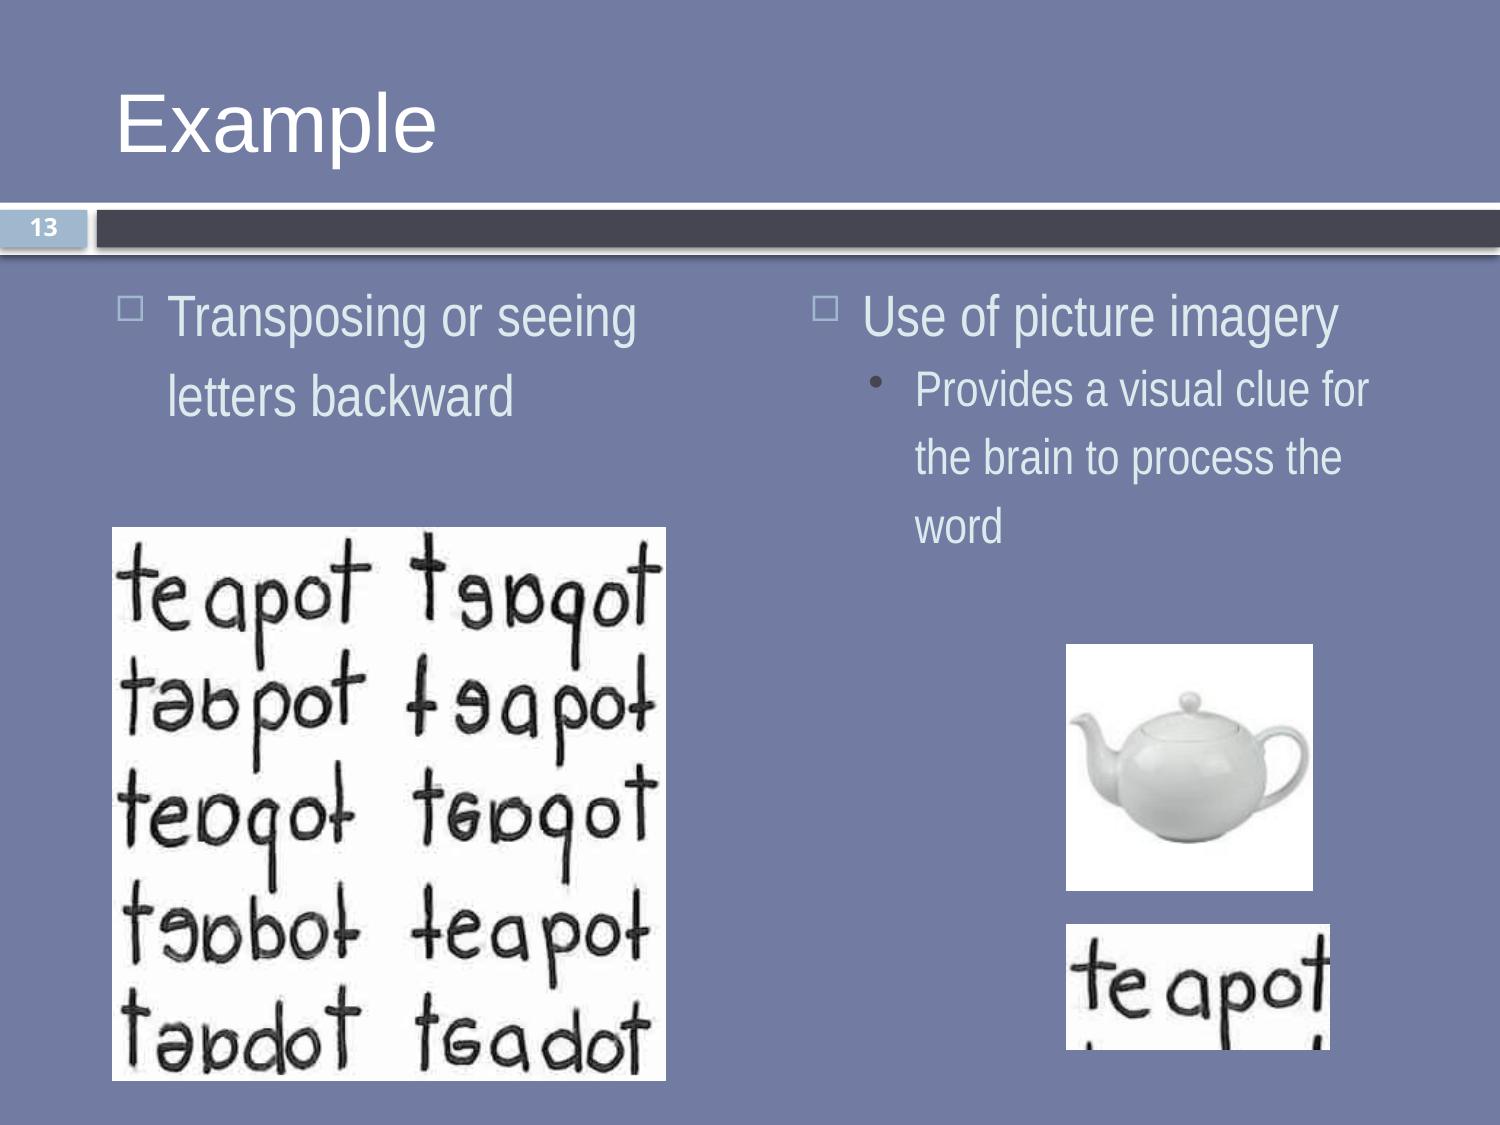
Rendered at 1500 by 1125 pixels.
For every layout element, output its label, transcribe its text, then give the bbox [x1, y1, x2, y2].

title Example [99, 37, 1438, 200]
picture [1066, 644, 1314, 892]
list Transposing or seeing letters backward [99, 260, 738, 1011]
list Use of picture imagery Provides a visual clue for the brain to process the word [794, 260, 1433, 1011]
slide_number 13 [0, 208, 88, 249]
picture [1066, 924, 1330, 1051]
picture [112, 527, 667, 1082]
